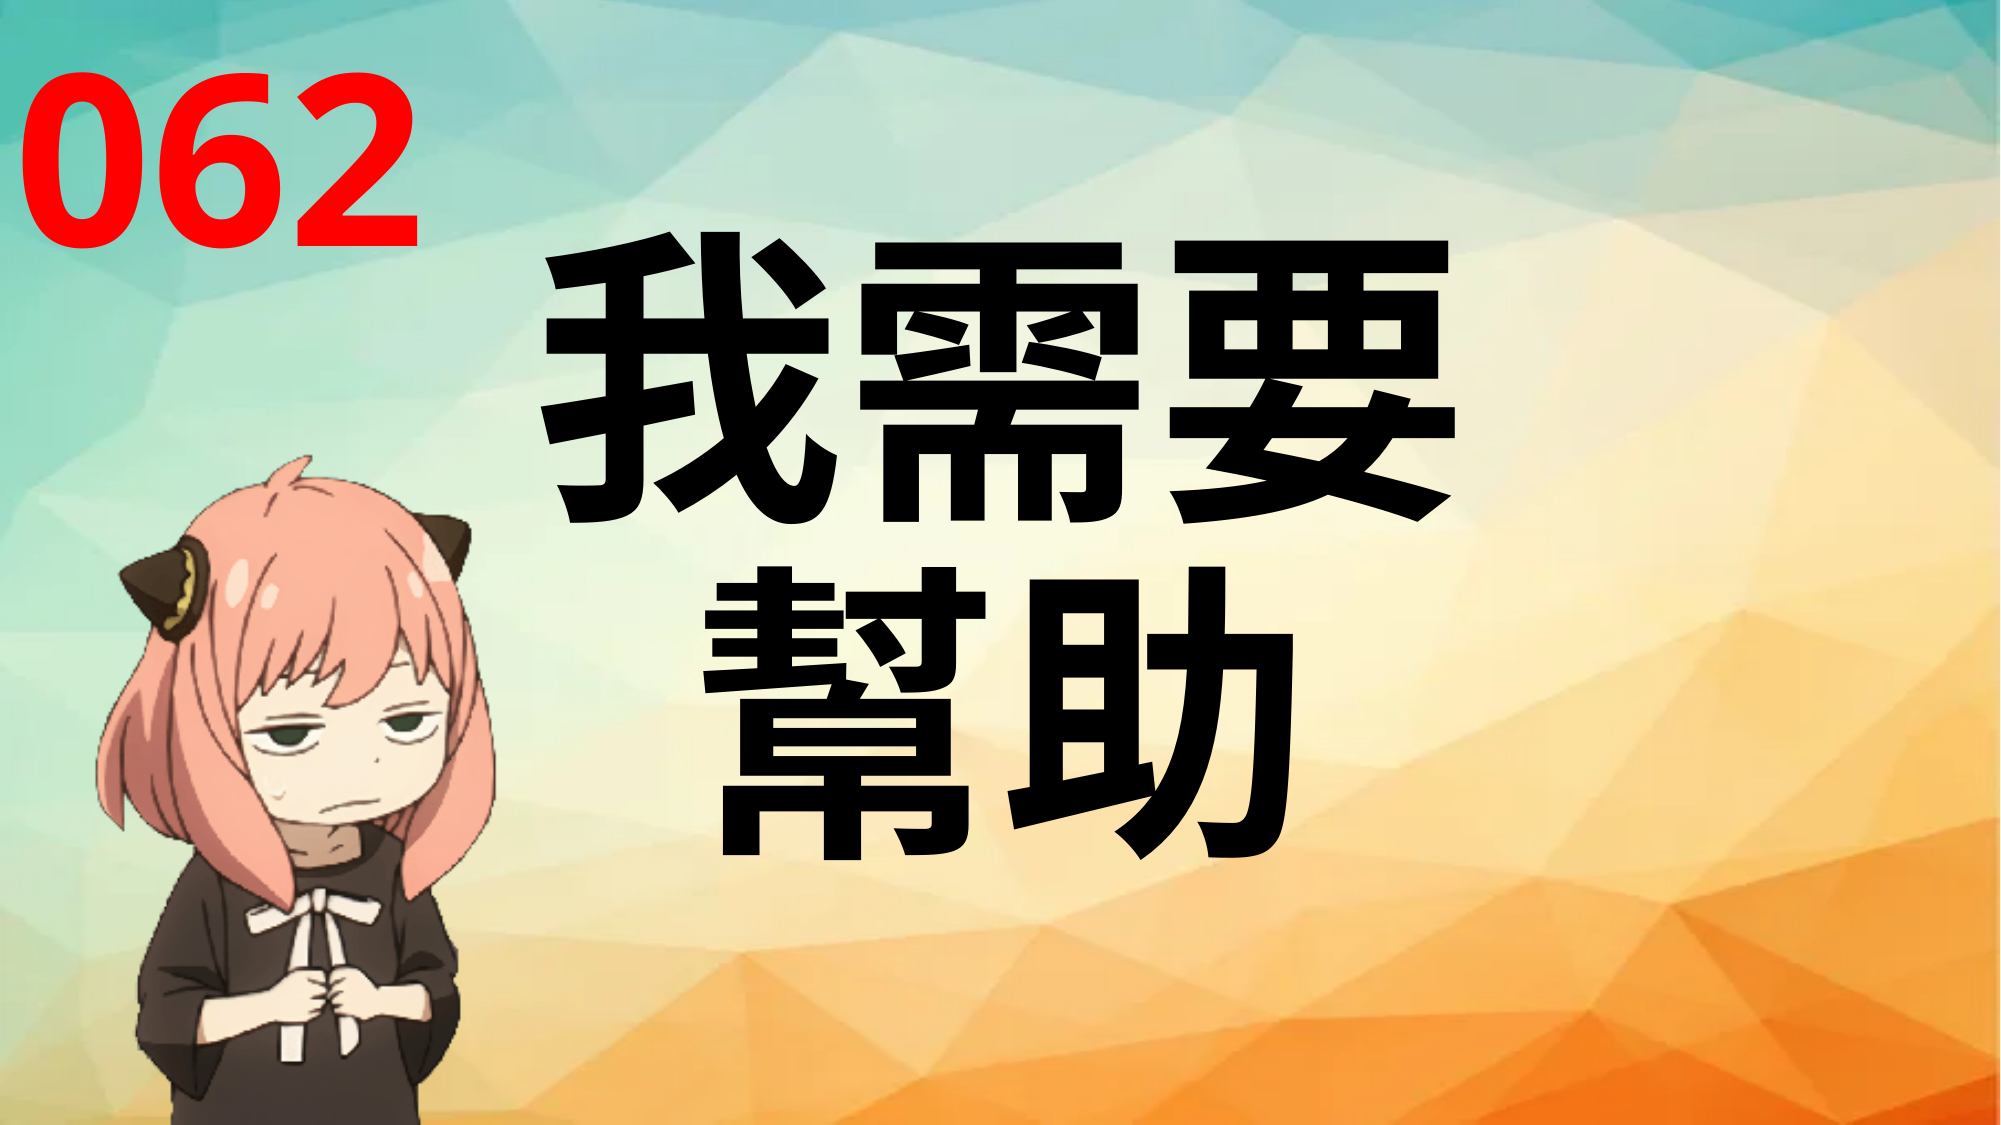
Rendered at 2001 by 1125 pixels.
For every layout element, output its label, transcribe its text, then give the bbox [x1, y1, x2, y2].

title 我需要 幫助 [0, 0, 2000, 1125]
picture [57, 438, 625, 1125]
text_box 062 [0, 0, 516, 303]
